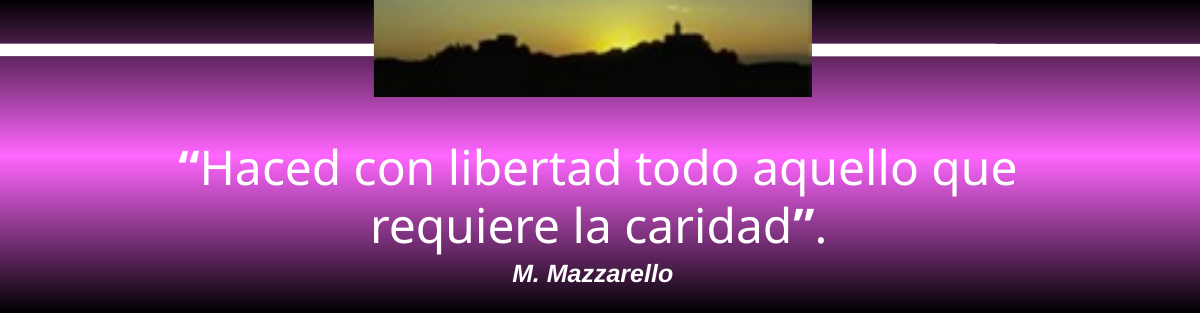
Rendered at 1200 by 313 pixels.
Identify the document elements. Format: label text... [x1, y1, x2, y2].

title “Haced con libertad todo aquello que requiere la caridad”. [88, 77, 1109, 313]
text_box M. Mazzarello [468, 250, 718, 296]
picture [373, 0, 813, 97]
